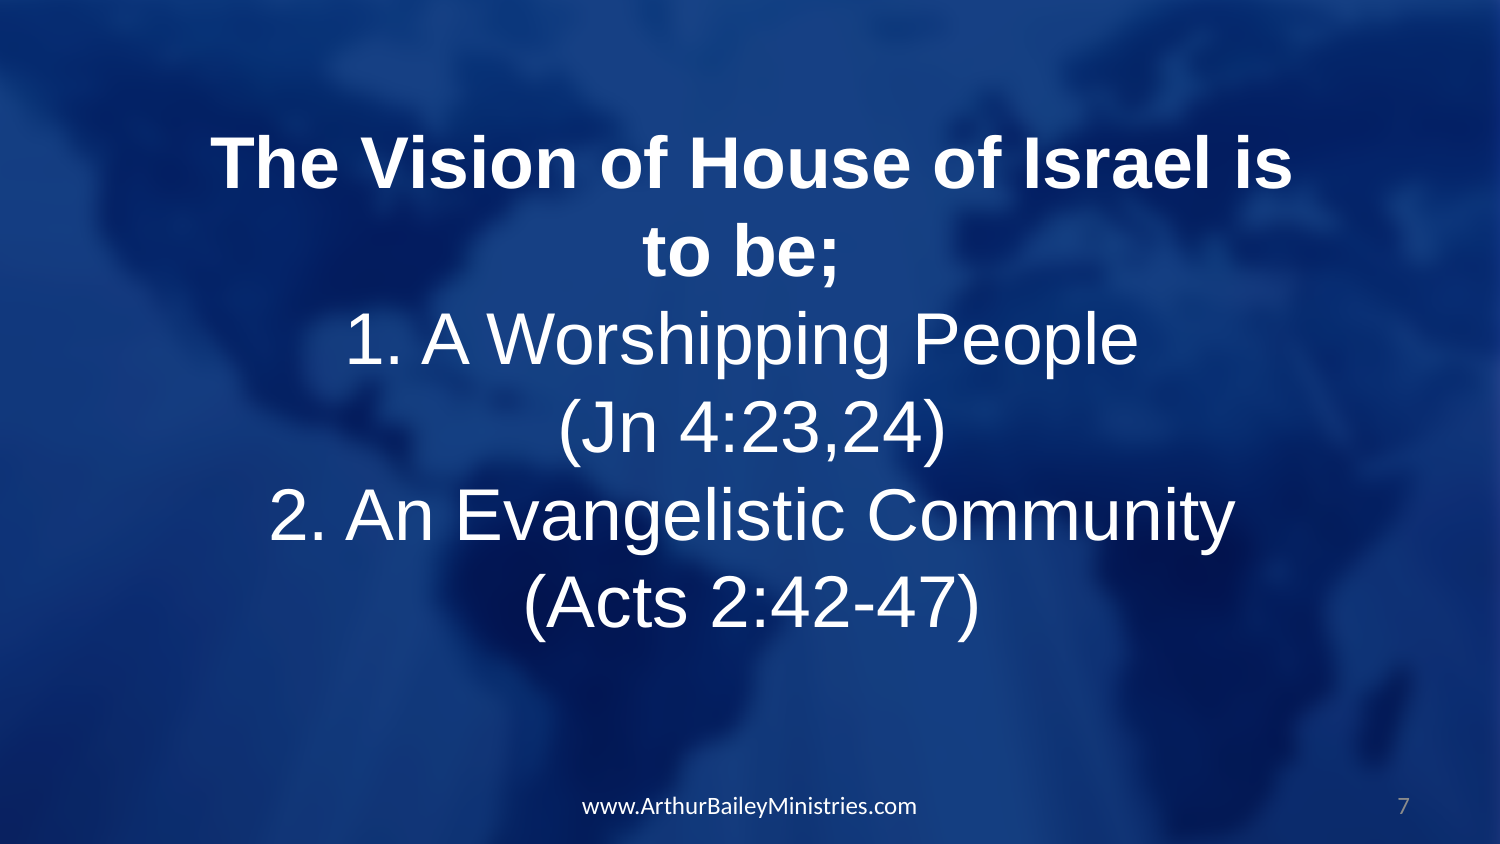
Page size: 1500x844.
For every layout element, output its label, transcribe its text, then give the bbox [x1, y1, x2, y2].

picture [0, 0, 1500, 844]
list The Vision of House of Israel is to be; 1. A Worshipping People (Jn 4:23,24) 2. An Evangelistic Community (Acts 2:42-47) [151, 107, 1355, 741]
slide_number 7 [1074, 782, 1425, 827]
footer www.ArthurBaileyMinistries.com [512, 782, 988, 827]
